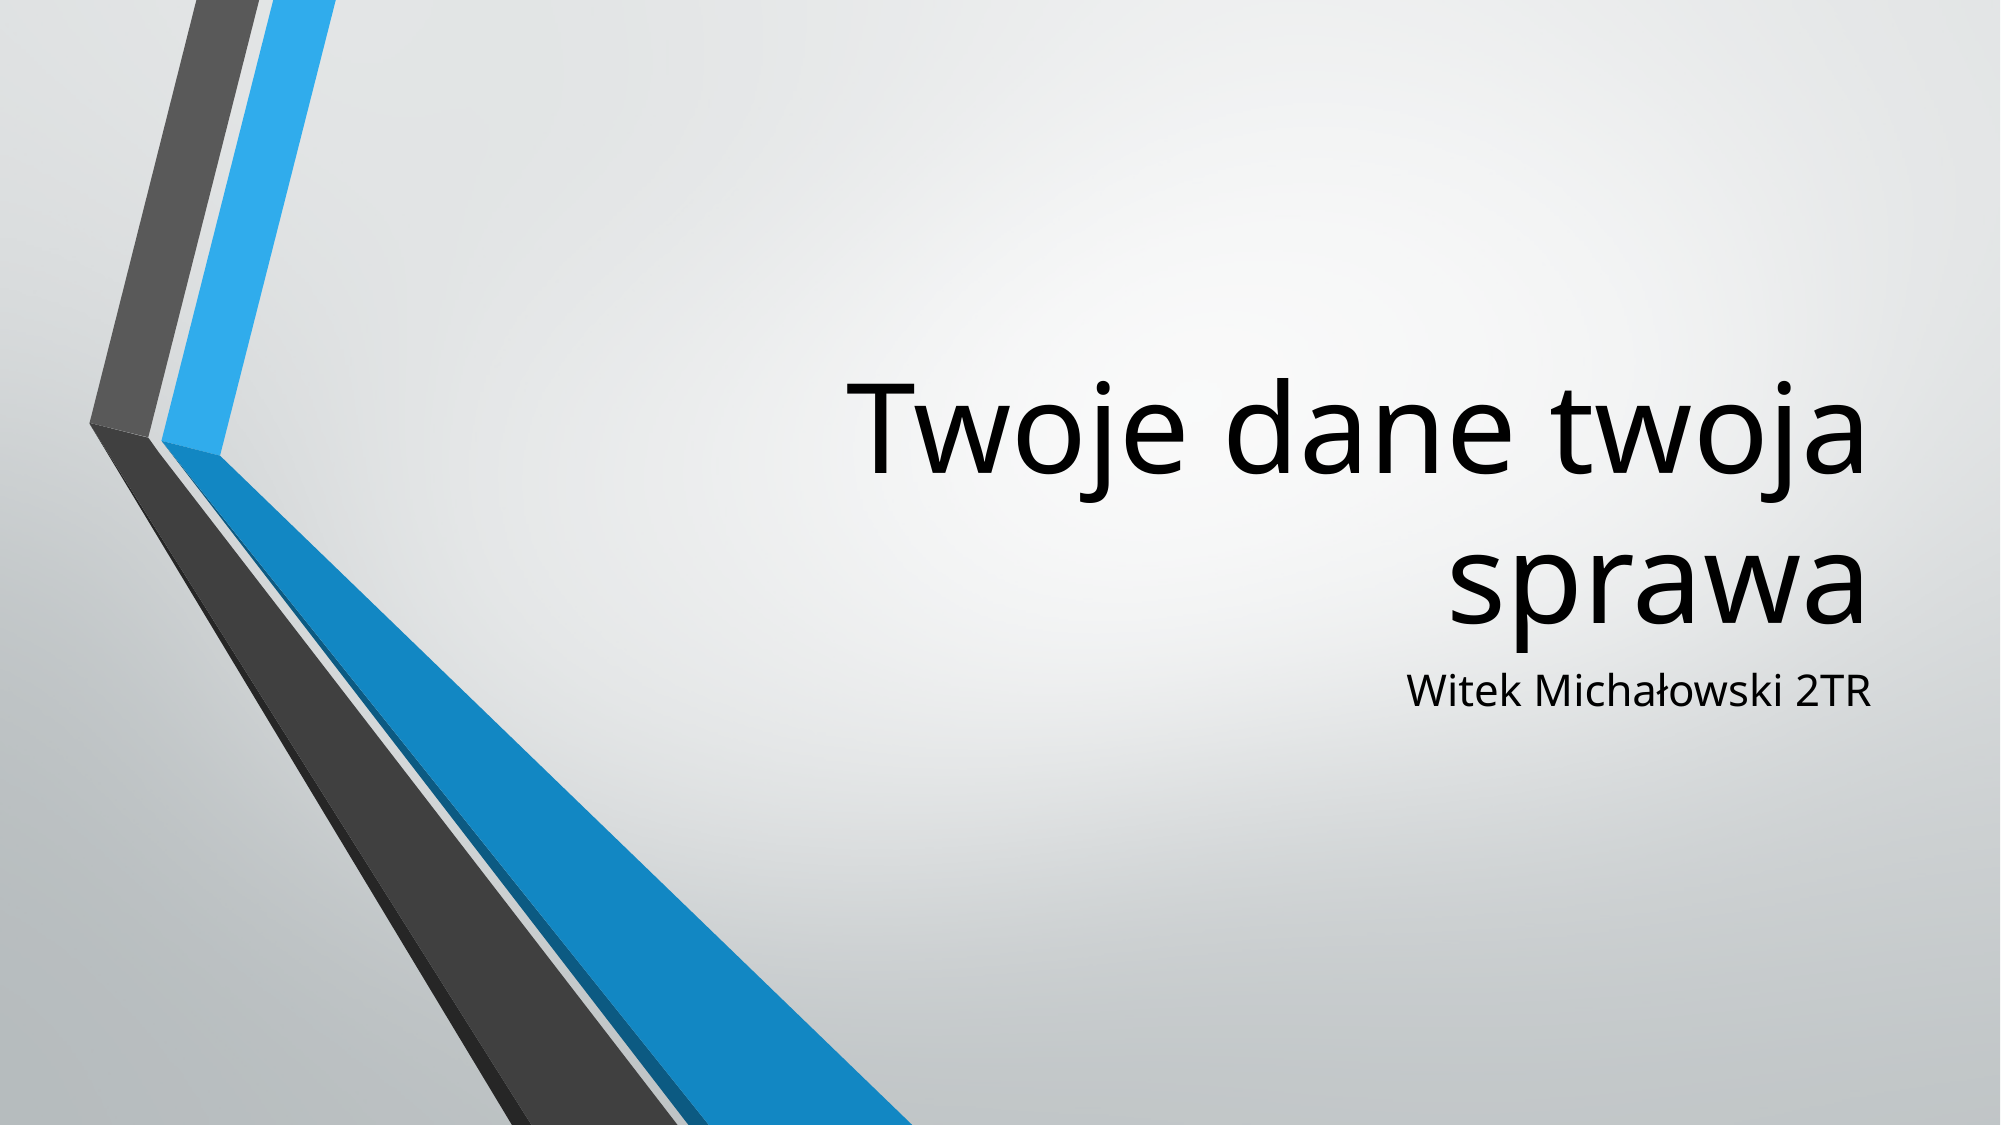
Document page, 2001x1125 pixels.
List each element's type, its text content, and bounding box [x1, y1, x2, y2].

title Twoje dane twoja sprawa [480, 226, 1887, 656]
subtitle Witek Michałowski 2TR [740, 655, 1887, 884]
